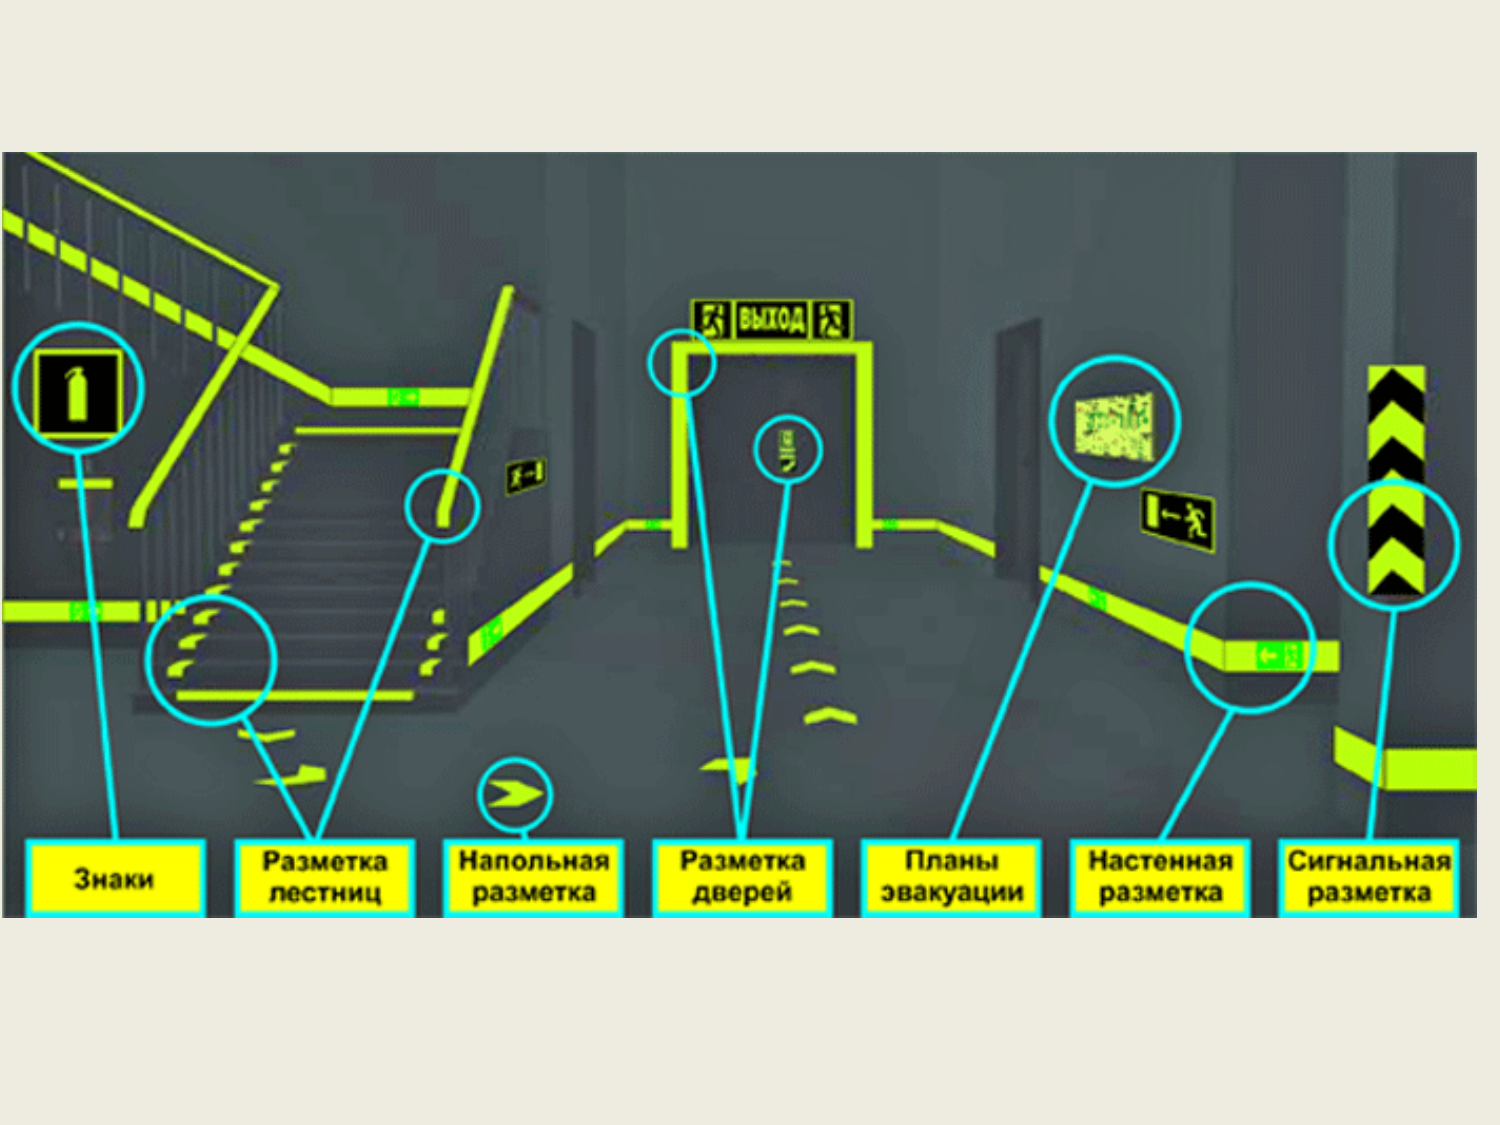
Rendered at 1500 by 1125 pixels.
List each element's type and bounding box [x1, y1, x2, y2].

list [2, 152, 1477, 918]
